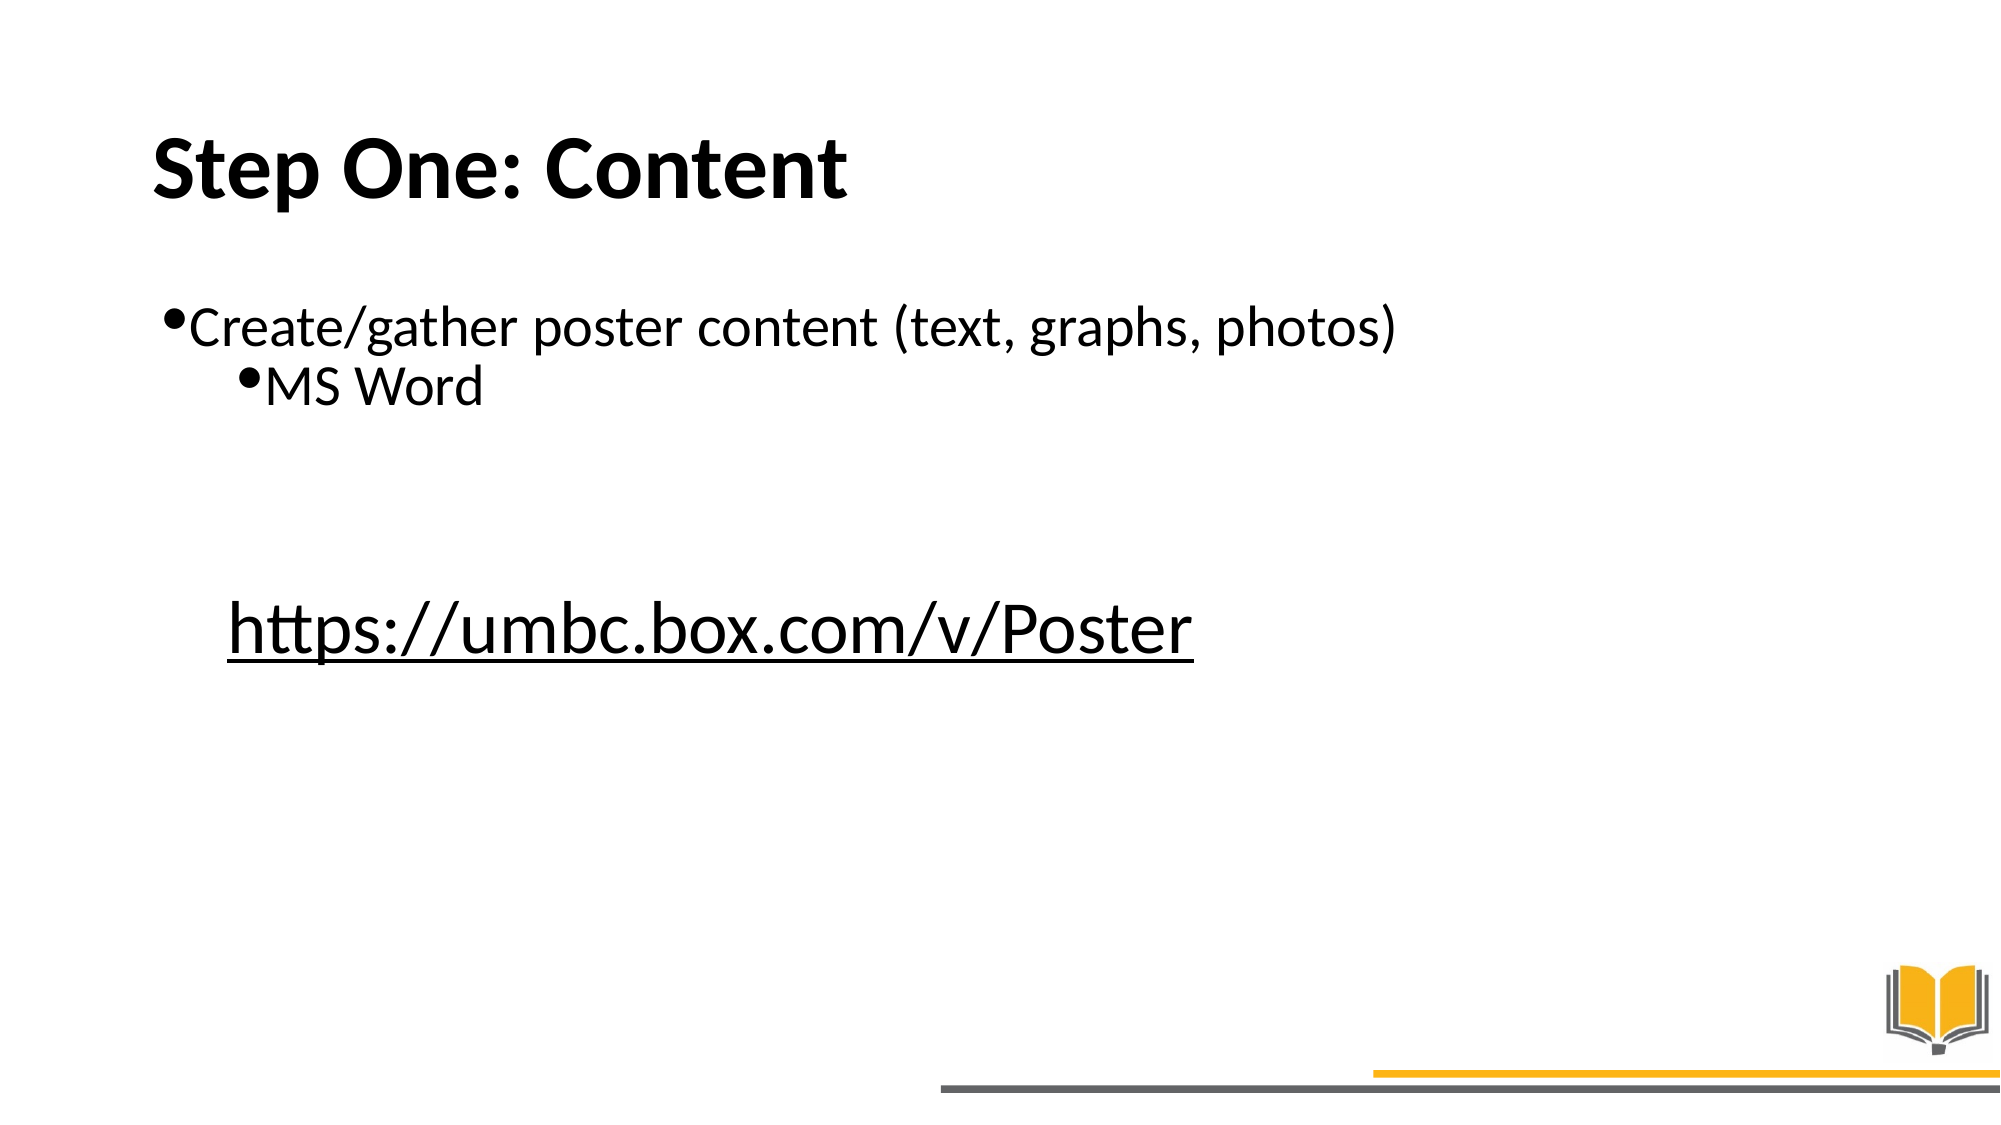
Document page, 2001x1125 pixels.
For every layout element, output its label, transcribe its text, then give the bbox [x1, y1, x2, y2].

title Step One: Content [137, 59, 1863, 278]
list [1883, 962, 1994, 1063]
text_box [940, 1085, 2000, 1093]
text_box Create/gather poster content (text, graphs, photos) MS Word https://umbc.box.com/v/Poster [137, 299, 1863, 1014]
text_box [1373, 1070, 2000, 1078]
